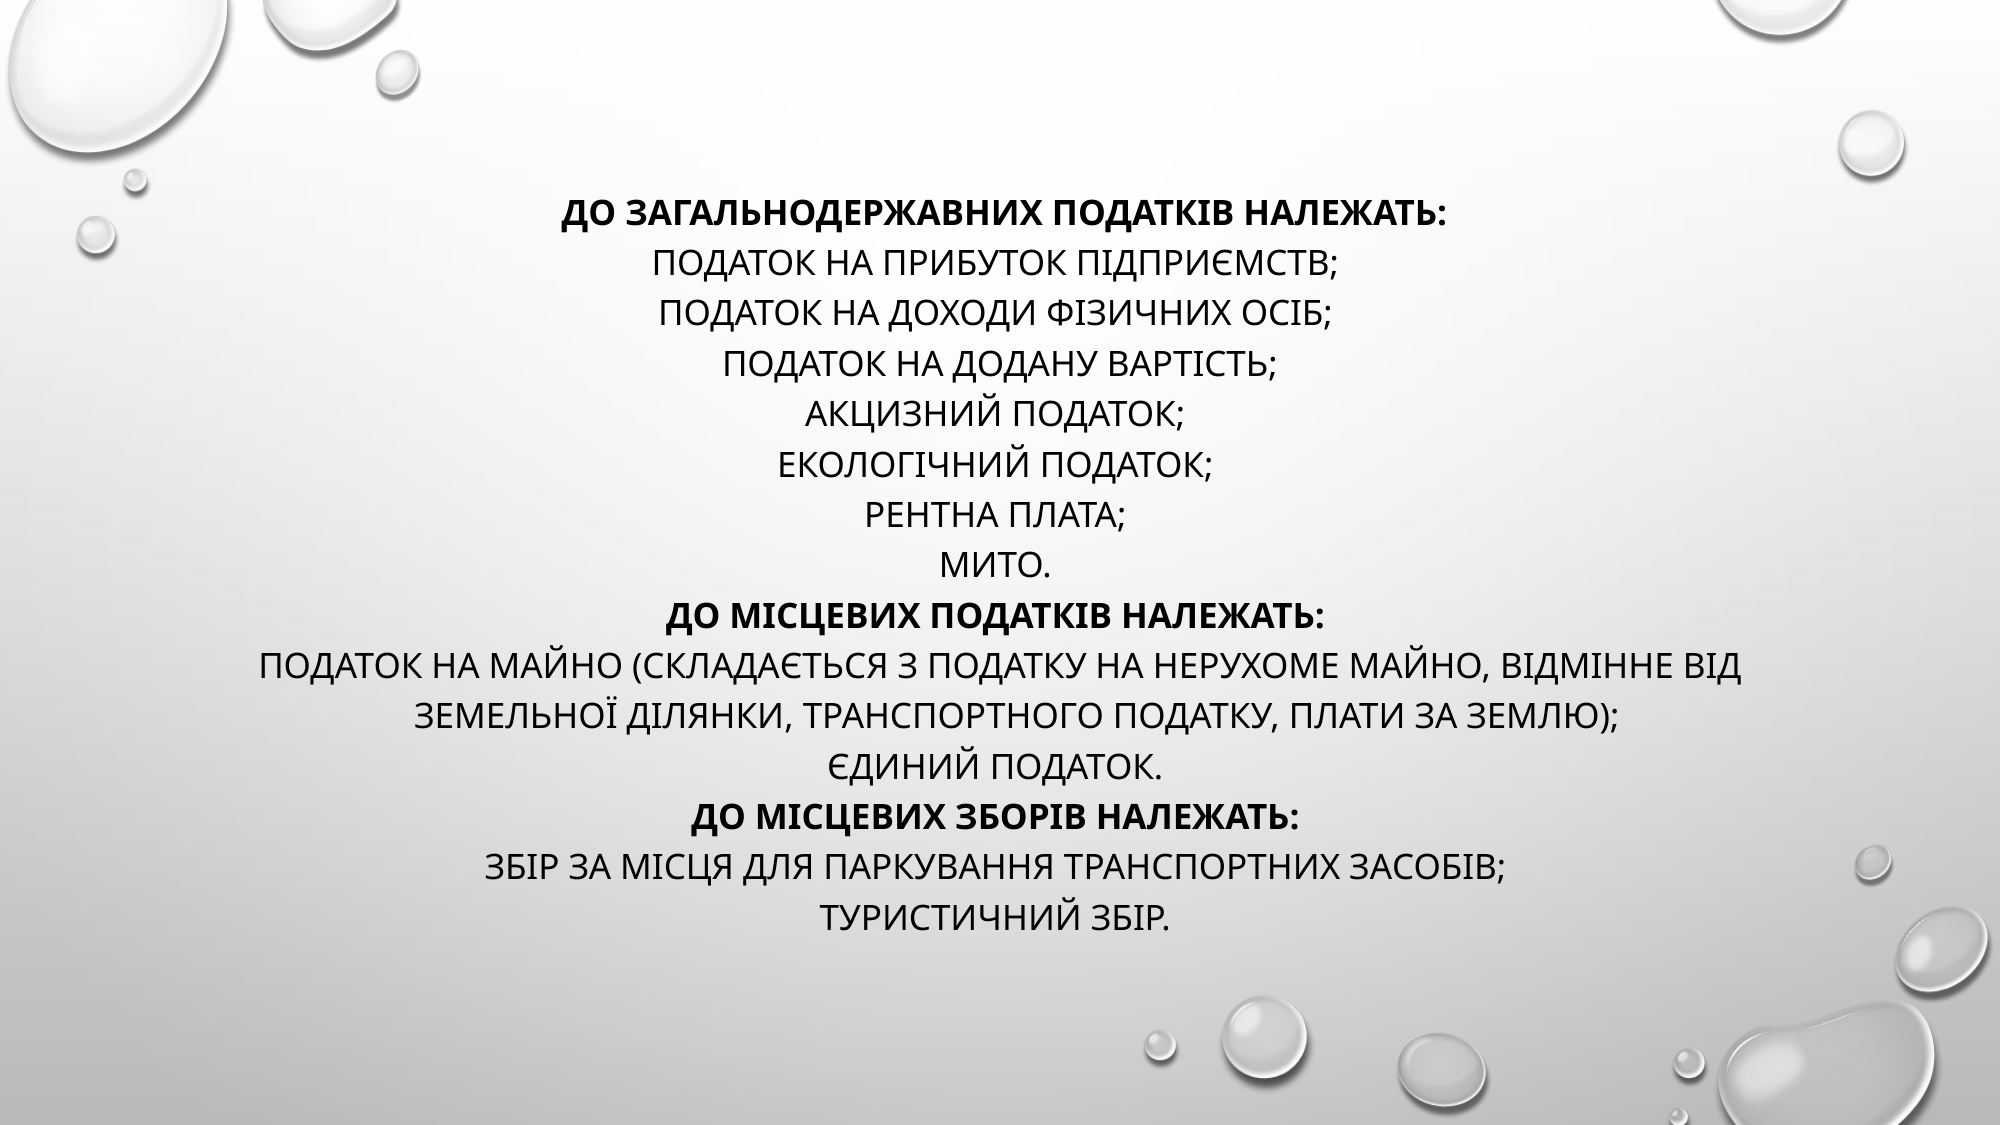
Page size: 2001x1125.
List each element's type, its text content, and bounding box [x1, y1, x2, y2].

list До загальнодержавних податків належать: податок на прибуток підприємств; податок на доходи фізичних осіб; податок на додану вартість; акцизний податок; екологічний податок; рентна плата; мито. До місцевих податків належать: податок на майно (складається з податку на нерухоме майно, відмінне від земельної ділянки, транспортного податку, плати за землю); єдиний податок. До місцевих зборів належать: збір за місця для паркування транспортних засобів; туристичний збір. [149, 174, 1850, 950]
picture [0, 0, 2000, 1125]
